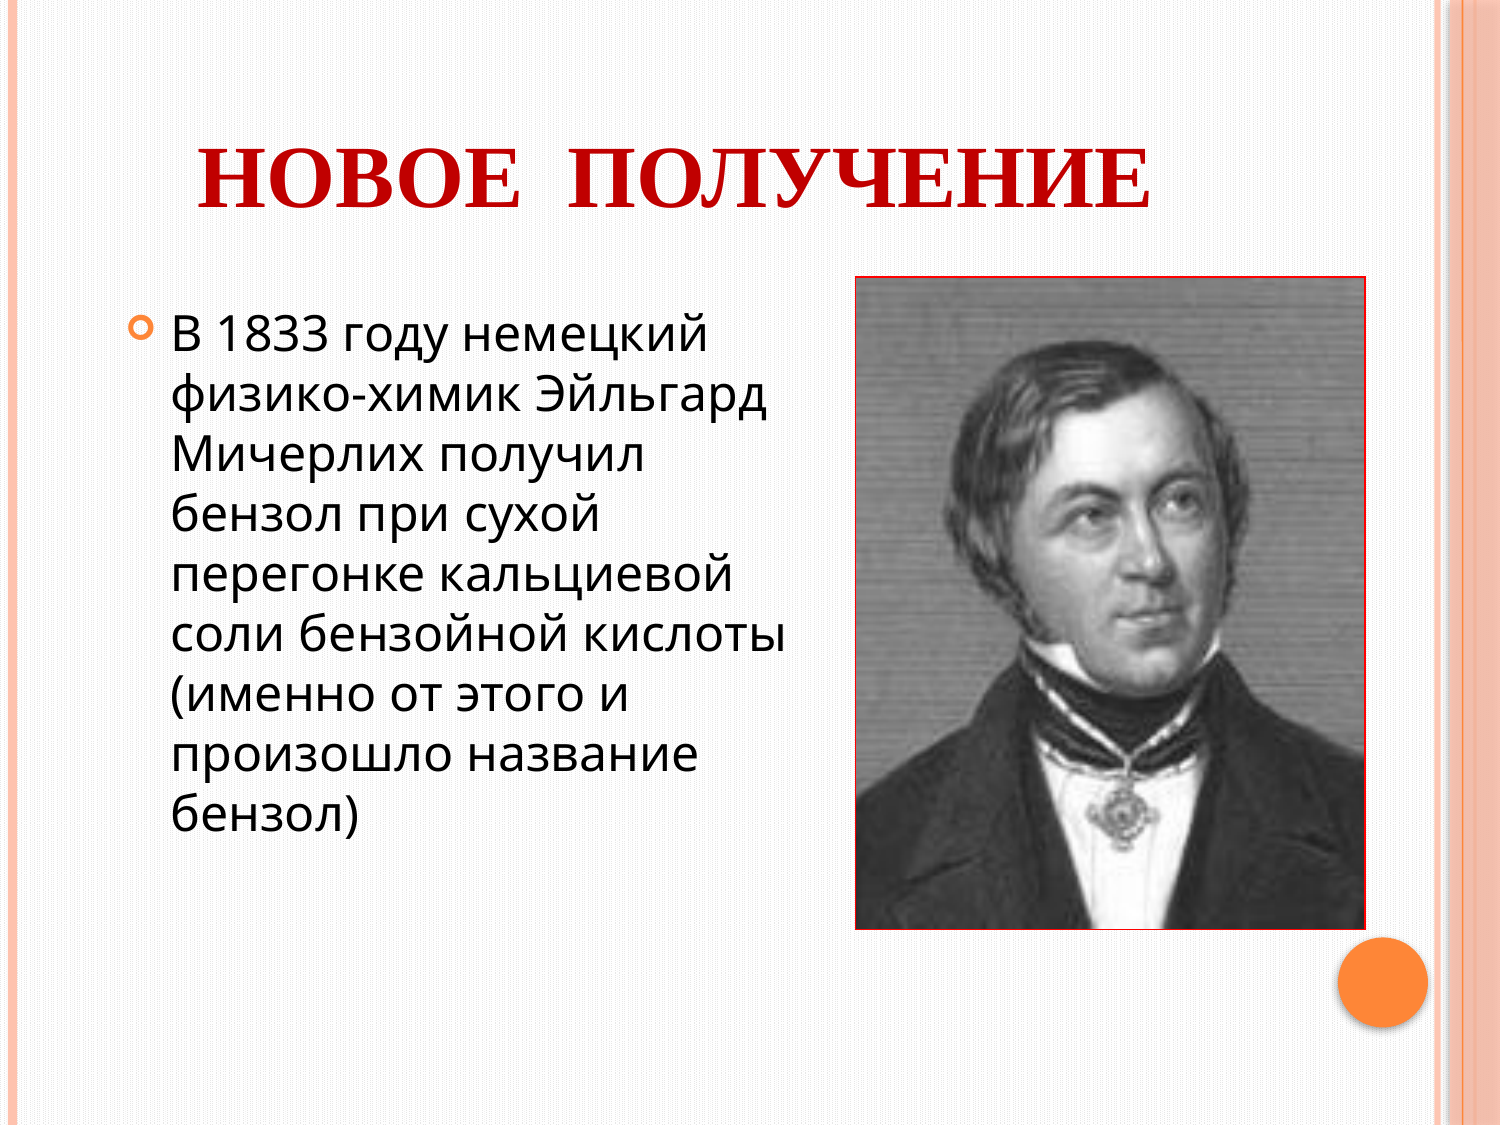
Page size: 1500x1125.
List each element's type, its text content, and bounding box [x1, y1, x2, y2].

title Новое получение [75, 45, 1300, 233]
picture [855, 277, 1365, 930]
list В 1833 году немецкий физико-химик Эйльгард Мичерлих получил бензол при сухой перегонке кальциевой соли бензойной кислоты (именно от этого и произошло название бензол) [110, 294, 809, 1059]
